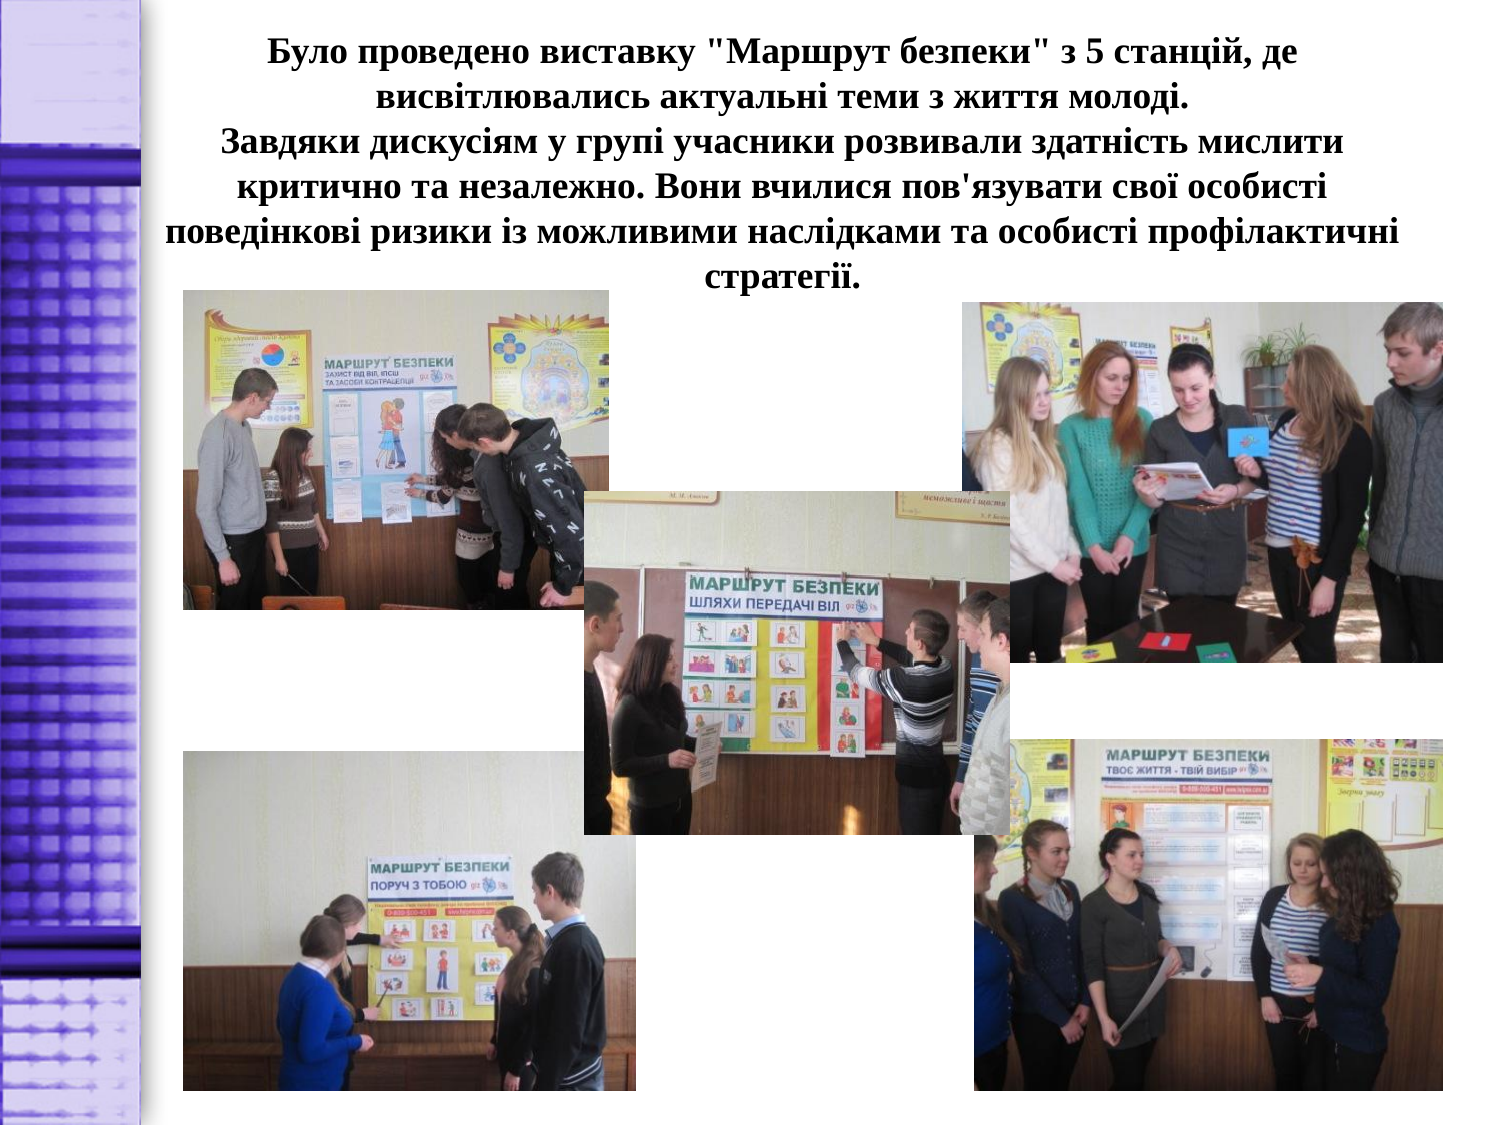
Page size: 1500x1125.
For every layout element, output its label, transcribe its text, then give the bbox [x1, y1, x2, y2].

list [182, 290, 609, 610]
picture [182, 302, 1443, 1091]
title Було проведено виставку "Маршрут безпеки" з 5 станцій, де висвітлювались актуальні теми з життя молоді. Завдяки дискусіям у групі учасники розвивали здатність мислити критично та незалежно. Вони вчилися пов'язувати свої особисті поведінкові ризики із можливими наслідками та особисті профілактичні стратегії. [140, 45, 1425, 233]
picture [0, 0, 141, 1125]
